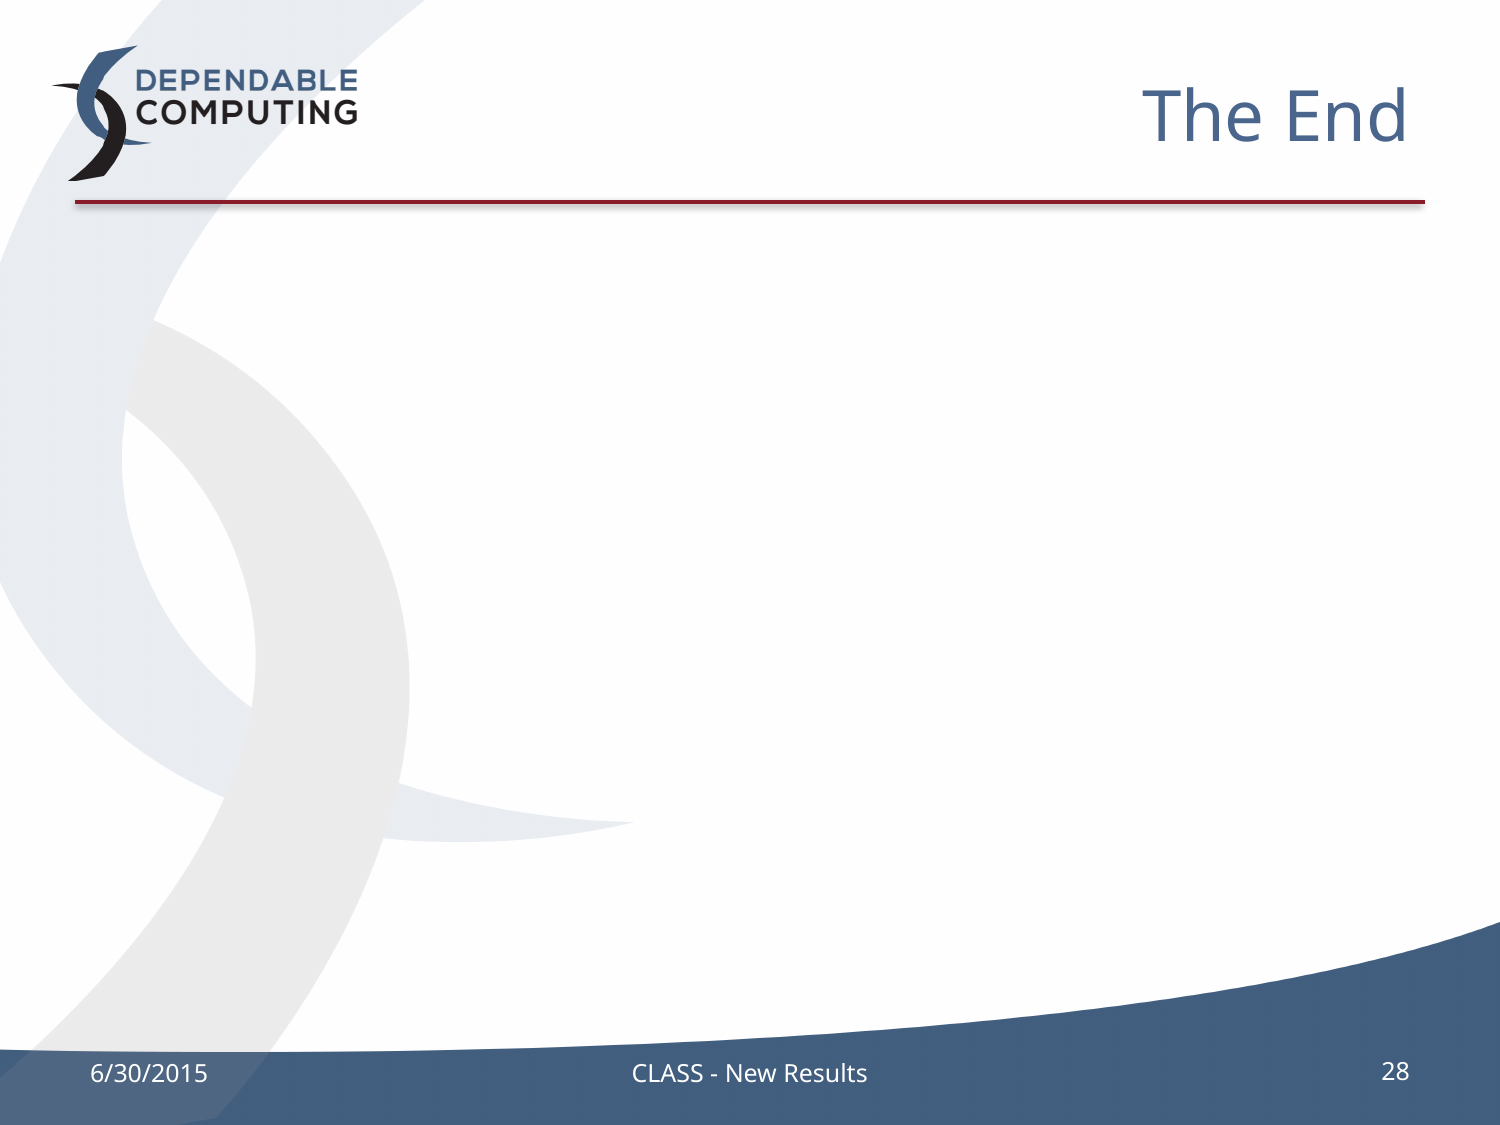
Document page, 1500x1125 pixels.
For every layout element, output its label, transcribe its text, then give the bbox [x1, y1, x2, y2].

title The End [75, 45, 1425, 181]
slide_number 28 [1074, 1042, 1425, 1103]
footer CLASS - New Results [512, 1042, 988, 1103]
picture [0, 0, 1500, 1125]
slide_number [75, 1042, 425, 1103]
